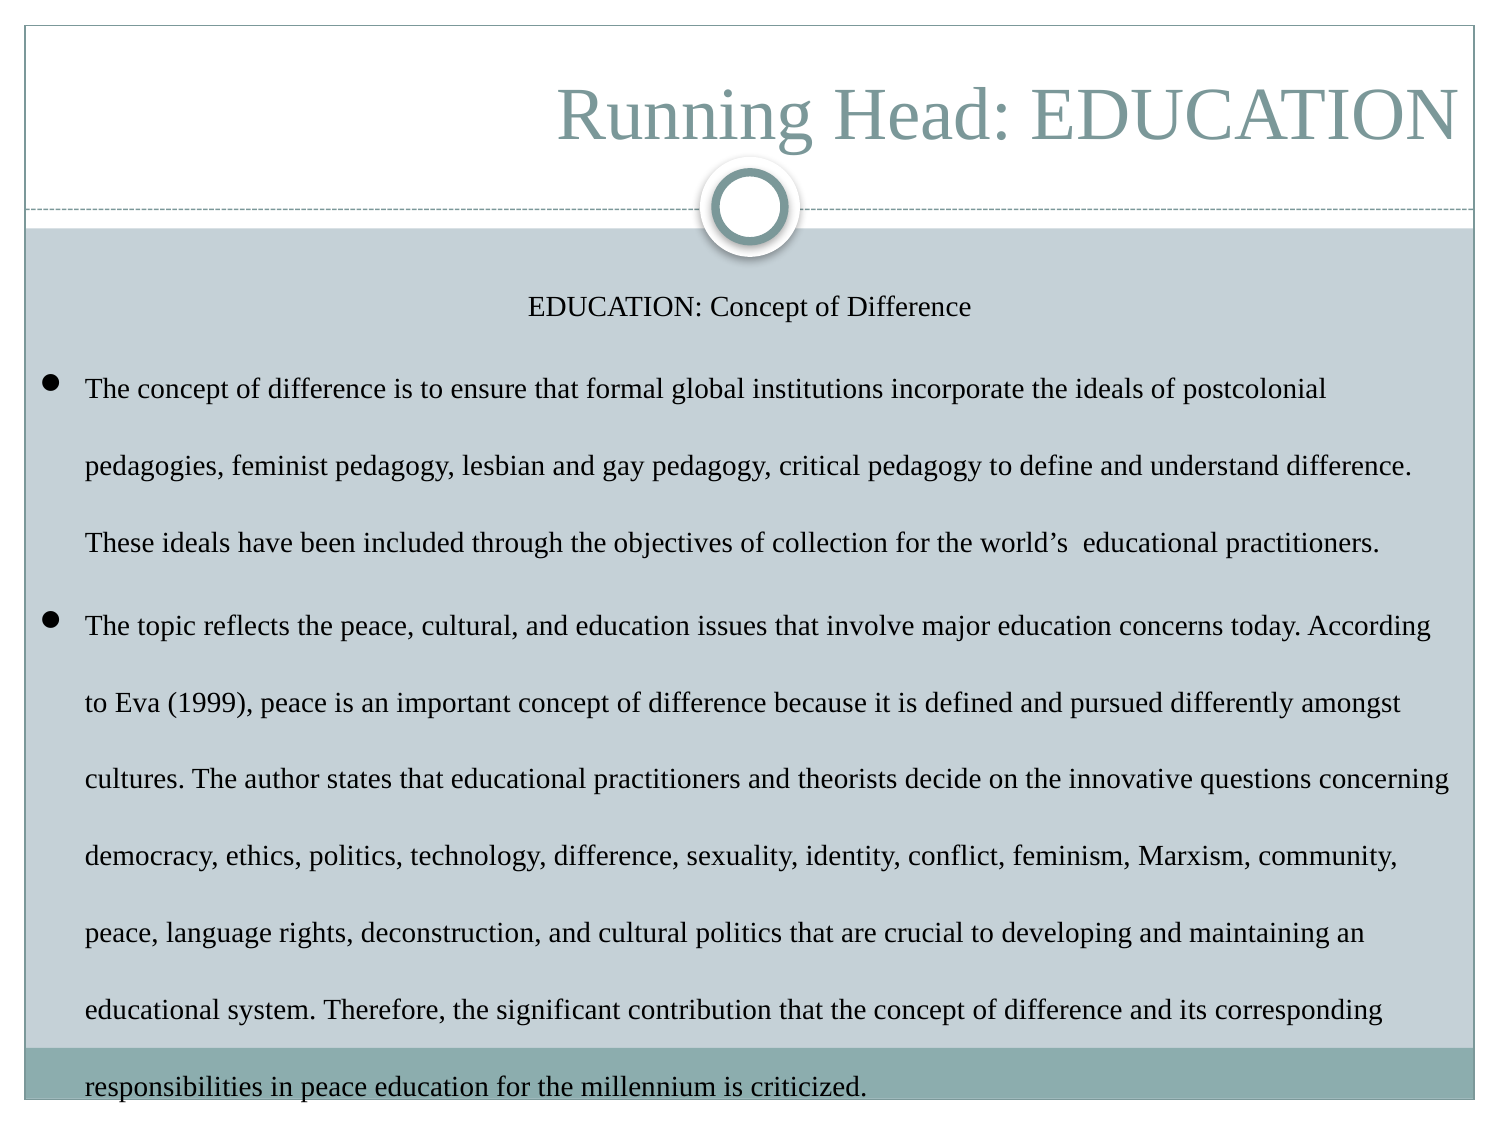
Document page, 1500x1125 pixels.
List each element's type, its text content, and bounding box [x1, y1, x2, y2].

list EDUCATION: Concept of Difference The concept of difference is to ensure that formal global institutions incorporate the ideals of postcolonial pedagogies, feminist pedagogy, lesbian and gay pedagogy, critical pedagogy to define and understand difference. These ideals have been included through the objectives of collection for the world’s educational practitioners. The topic reflects the peace, cultural, and education issues that involve major education concerns today. According to Eva (1999), peace is an important concept of difference because it is defined and pursued differently amongst cultures. The author states that educational practitioners and theorists decide on the innovative questions concerning democracy, ethics, politics, technology, difference, sexuality, identity, conflict, feminism, Marxism, community, peace, language rights, deconstruction, and cultural politics that are crucial to developing and maintaining an educational system. Therefore, the significant contribution that the concept of difference and its corresponding responsibilities in peace education for the millennium is criticized. [24, 237, 1475, 1125]
title Running Head: EDUCATION [49, 37, 1475, 162]
